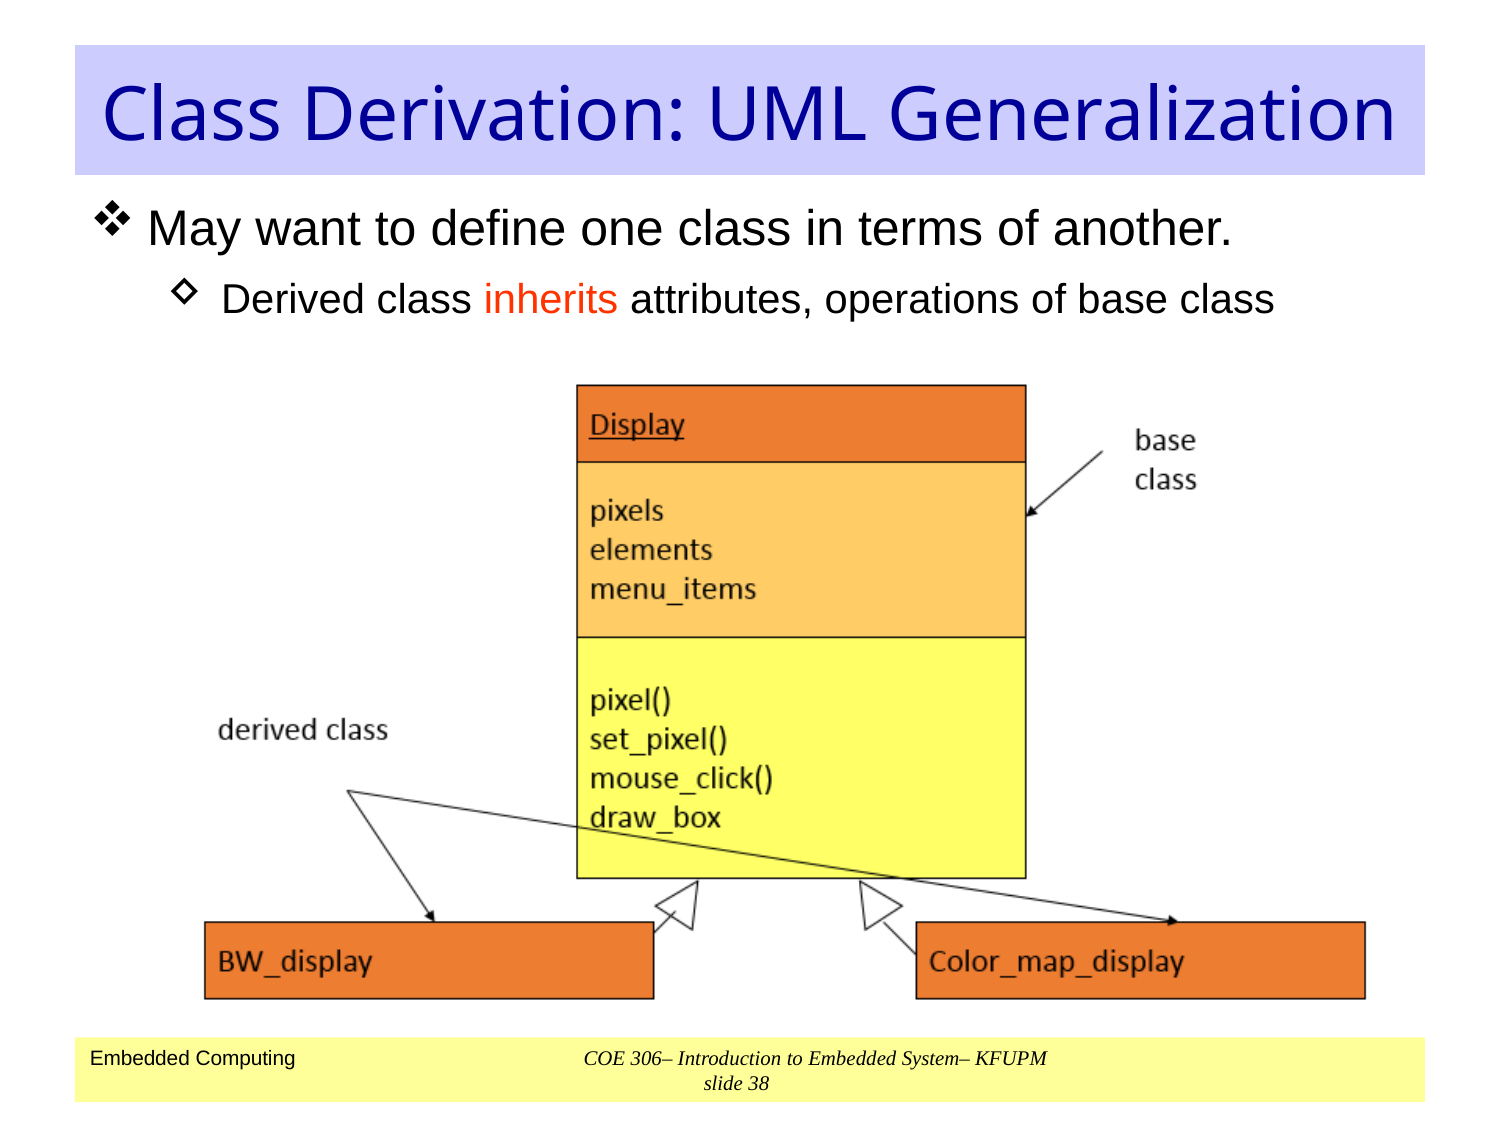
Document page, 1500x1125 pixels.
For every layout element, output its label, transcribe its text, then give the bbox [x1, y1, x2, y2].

picture [145, 352, 1399, 1028]
title Class Derivation: UML Generalization [75, 45, 1425, 175]
list May want to define one class in terms of another. Derived class inherits attributes, operations of base class [75, 187, 1425, 1032]
